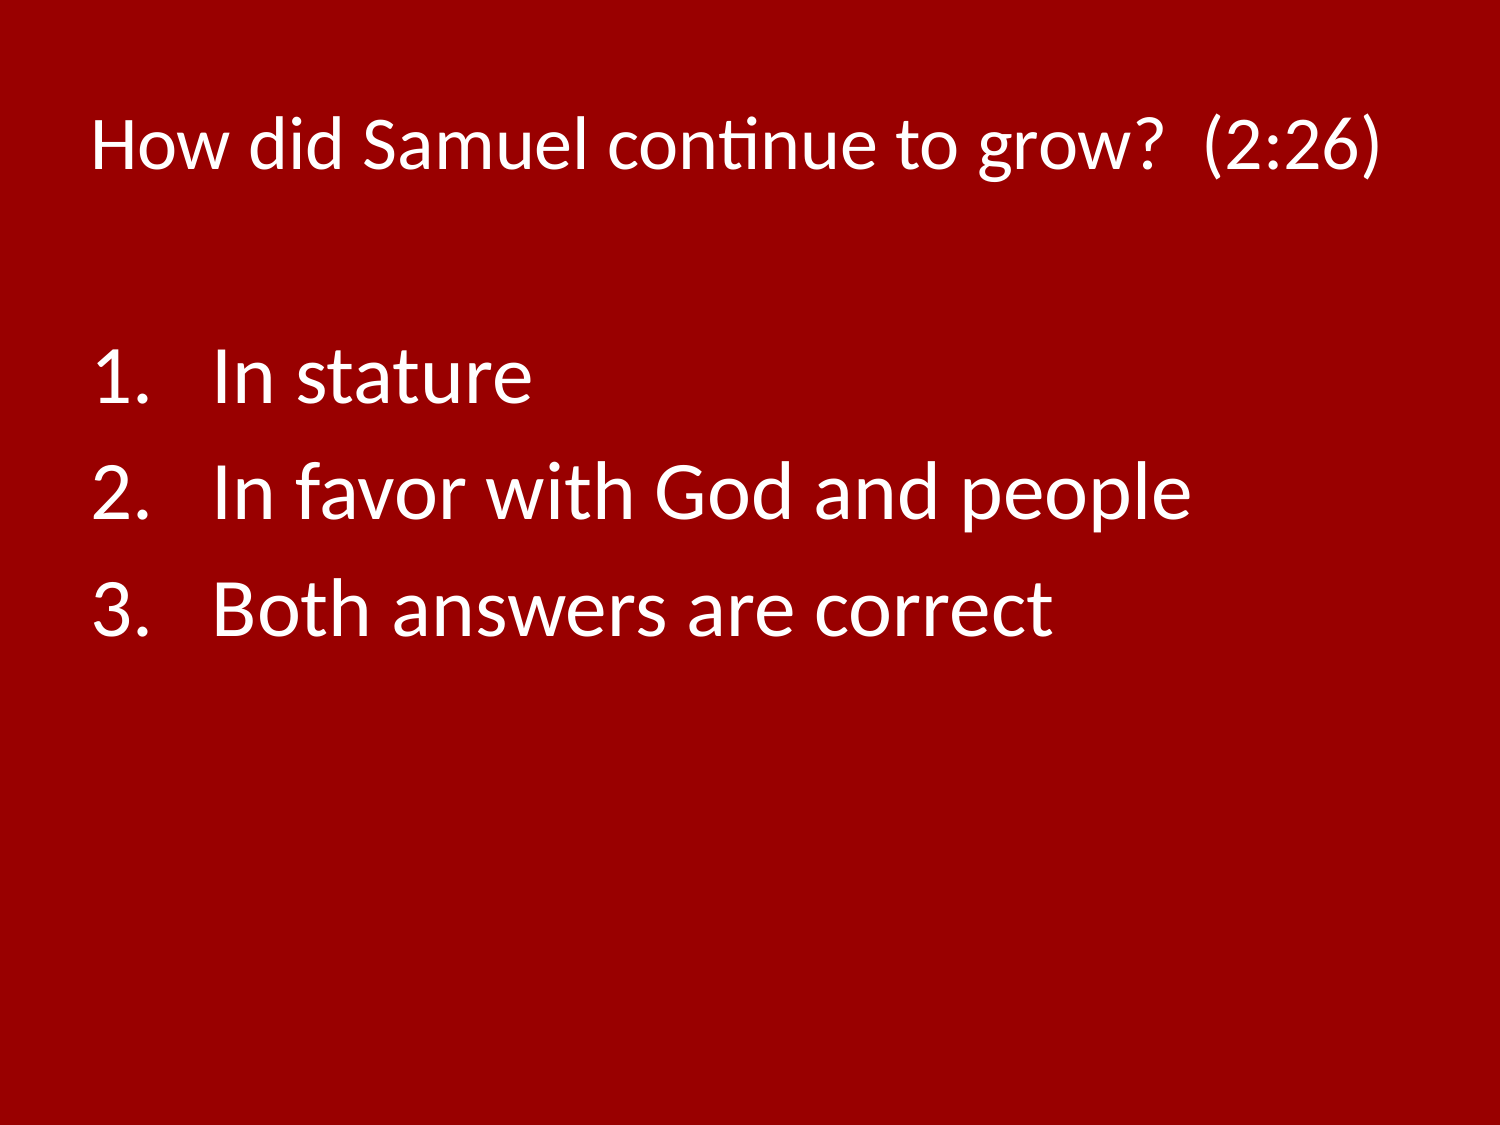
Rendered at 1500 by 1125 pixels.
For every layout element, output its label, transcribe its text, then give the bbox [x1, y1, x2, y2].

title How did Samuel continue to grow? (2:26) [75, 45, 1425, 233]
list In stature In favor with God and people Both answers are correct [75, 312, 1425, 1005]
